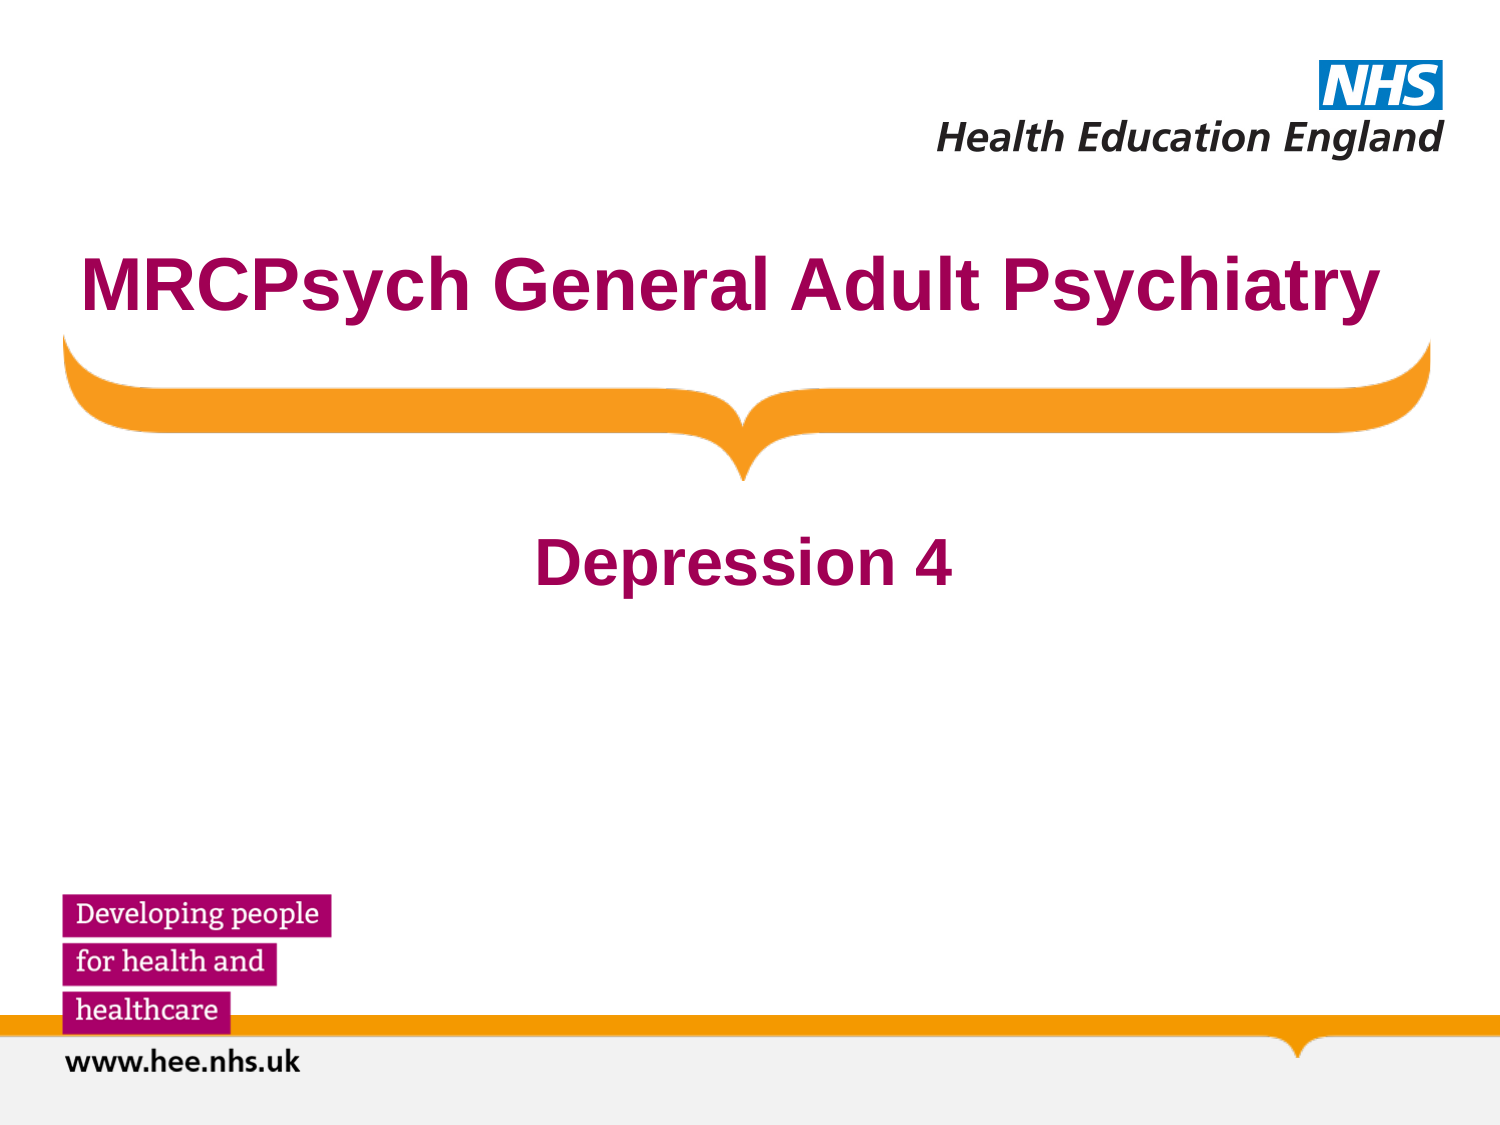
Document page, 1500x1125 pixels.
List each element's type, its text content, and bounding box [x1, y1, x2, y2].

picture [48, 880, 344, 1085]
picture [936, 59, 1445, 161]
picture [62, 334, 1431, 482]
text_box MRCPsych General Adult Psychiatry [63, 228, 1399, 332]
text_box Depression 4 [118, 511, 1368, 607]
